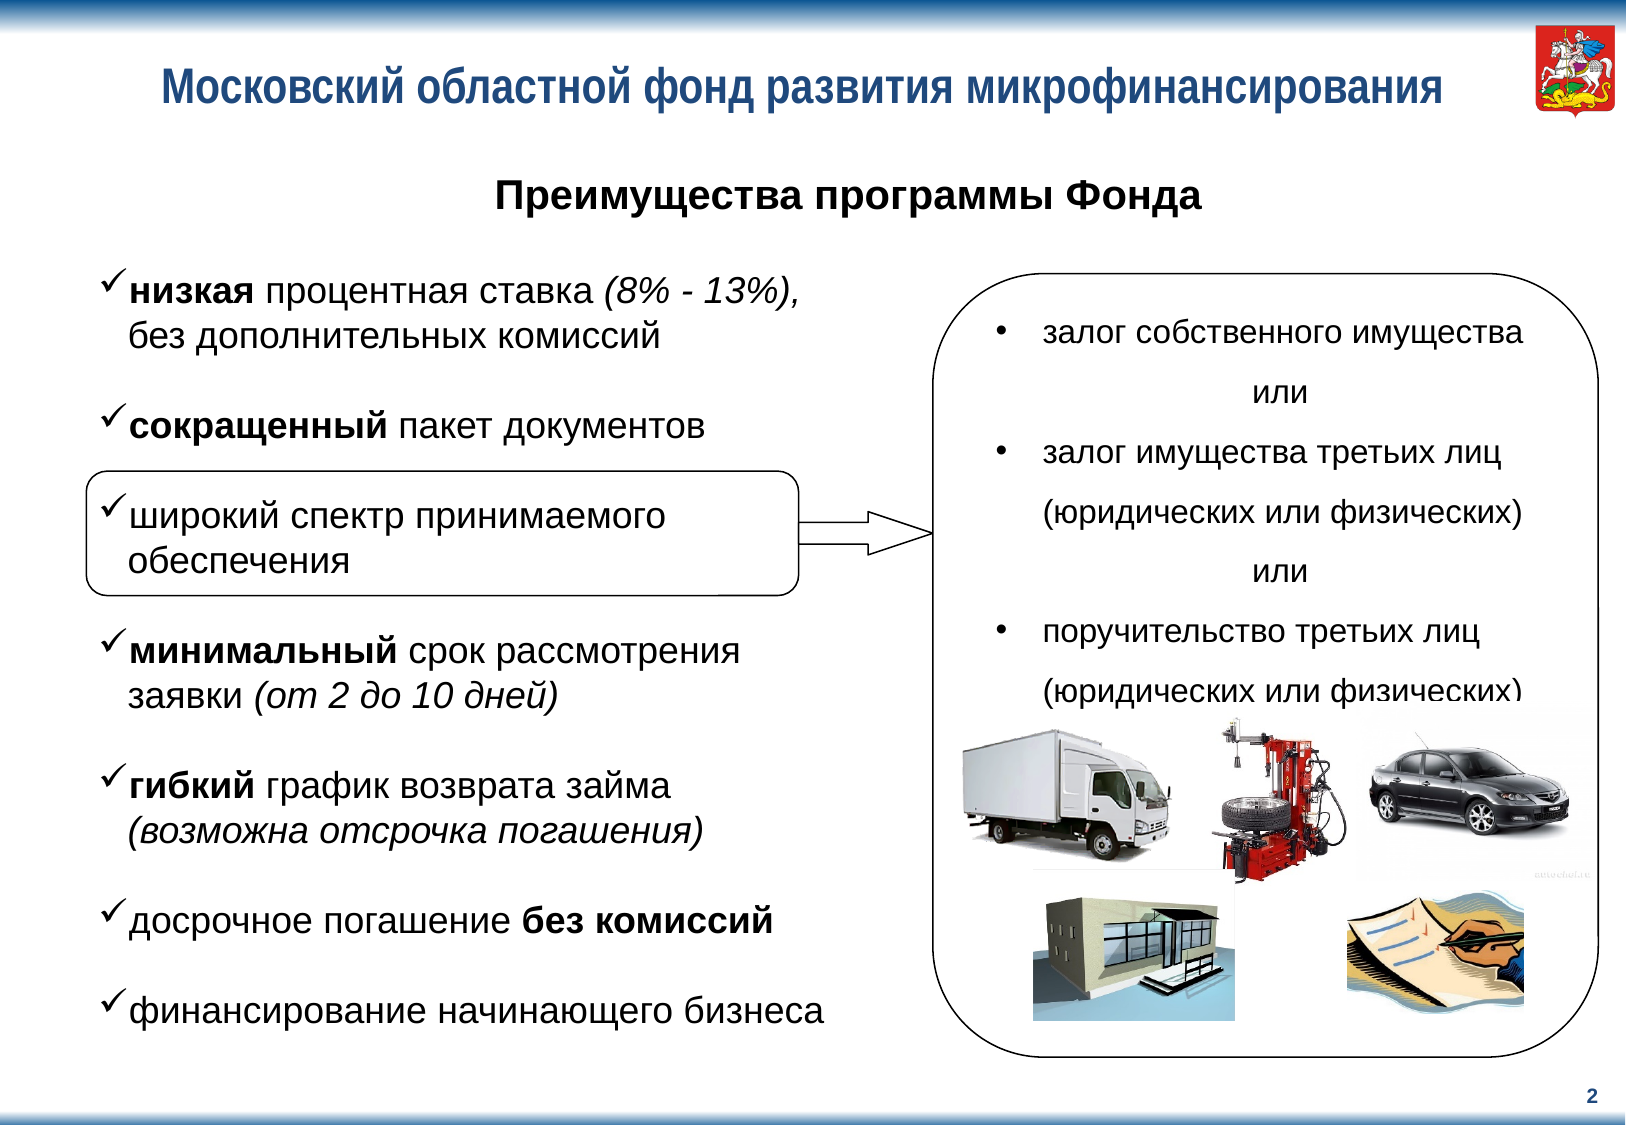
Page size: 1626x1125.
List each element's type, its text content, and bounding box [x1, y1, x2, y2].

text_box низкая процентная ставка (8% - 13%), без дополнительных комиссий сокращенный пакет документов широкий спектр принимаемого обеспечения минимальный срок рассмотрения заявки (от 2 до 10 дней) гибкий график возврата займа (возможна отсрочка погашения) досрочное погашение без комиссий финансирование начинающего бизнеса [86, 545, 869, 1058]
text_box [1001, 273, 1530, 282]
text_box Преимущества программы Фонда [116, 160, 1580, 225]
text_box [86, 471, 799, 596]
picture [952, 701, 1595, 1021]
text_box низкая процентная ставка (8% - 13%), без дополнительных комиссий сокращенный пакет документов широкий спектр принимаемого обеспечения минимальный срок рассмотрения заявки (от 2 до 10 дней) гибкий график возврата займа (возможна отсрочка погашения) досрочное погашение без комиссий финансирование начинающего бизнеса [86, 258, 869, 522]
text_box залог собственного имущества или залог имущества третьих лиц (юридических или физических) или поручительство третьих лиц (юридических или физических) [980, 282, 1580, 710]
picture [1535, 25, 1615, 119]
text_box [932, 293, 1599, 1058]
text_box 2 [1571, 1075, 1614, 1116]
title Московский областной фонд развития микрофинансирования [44, 53, 1562, 115]
text_box [798, 511, 932, 555]
